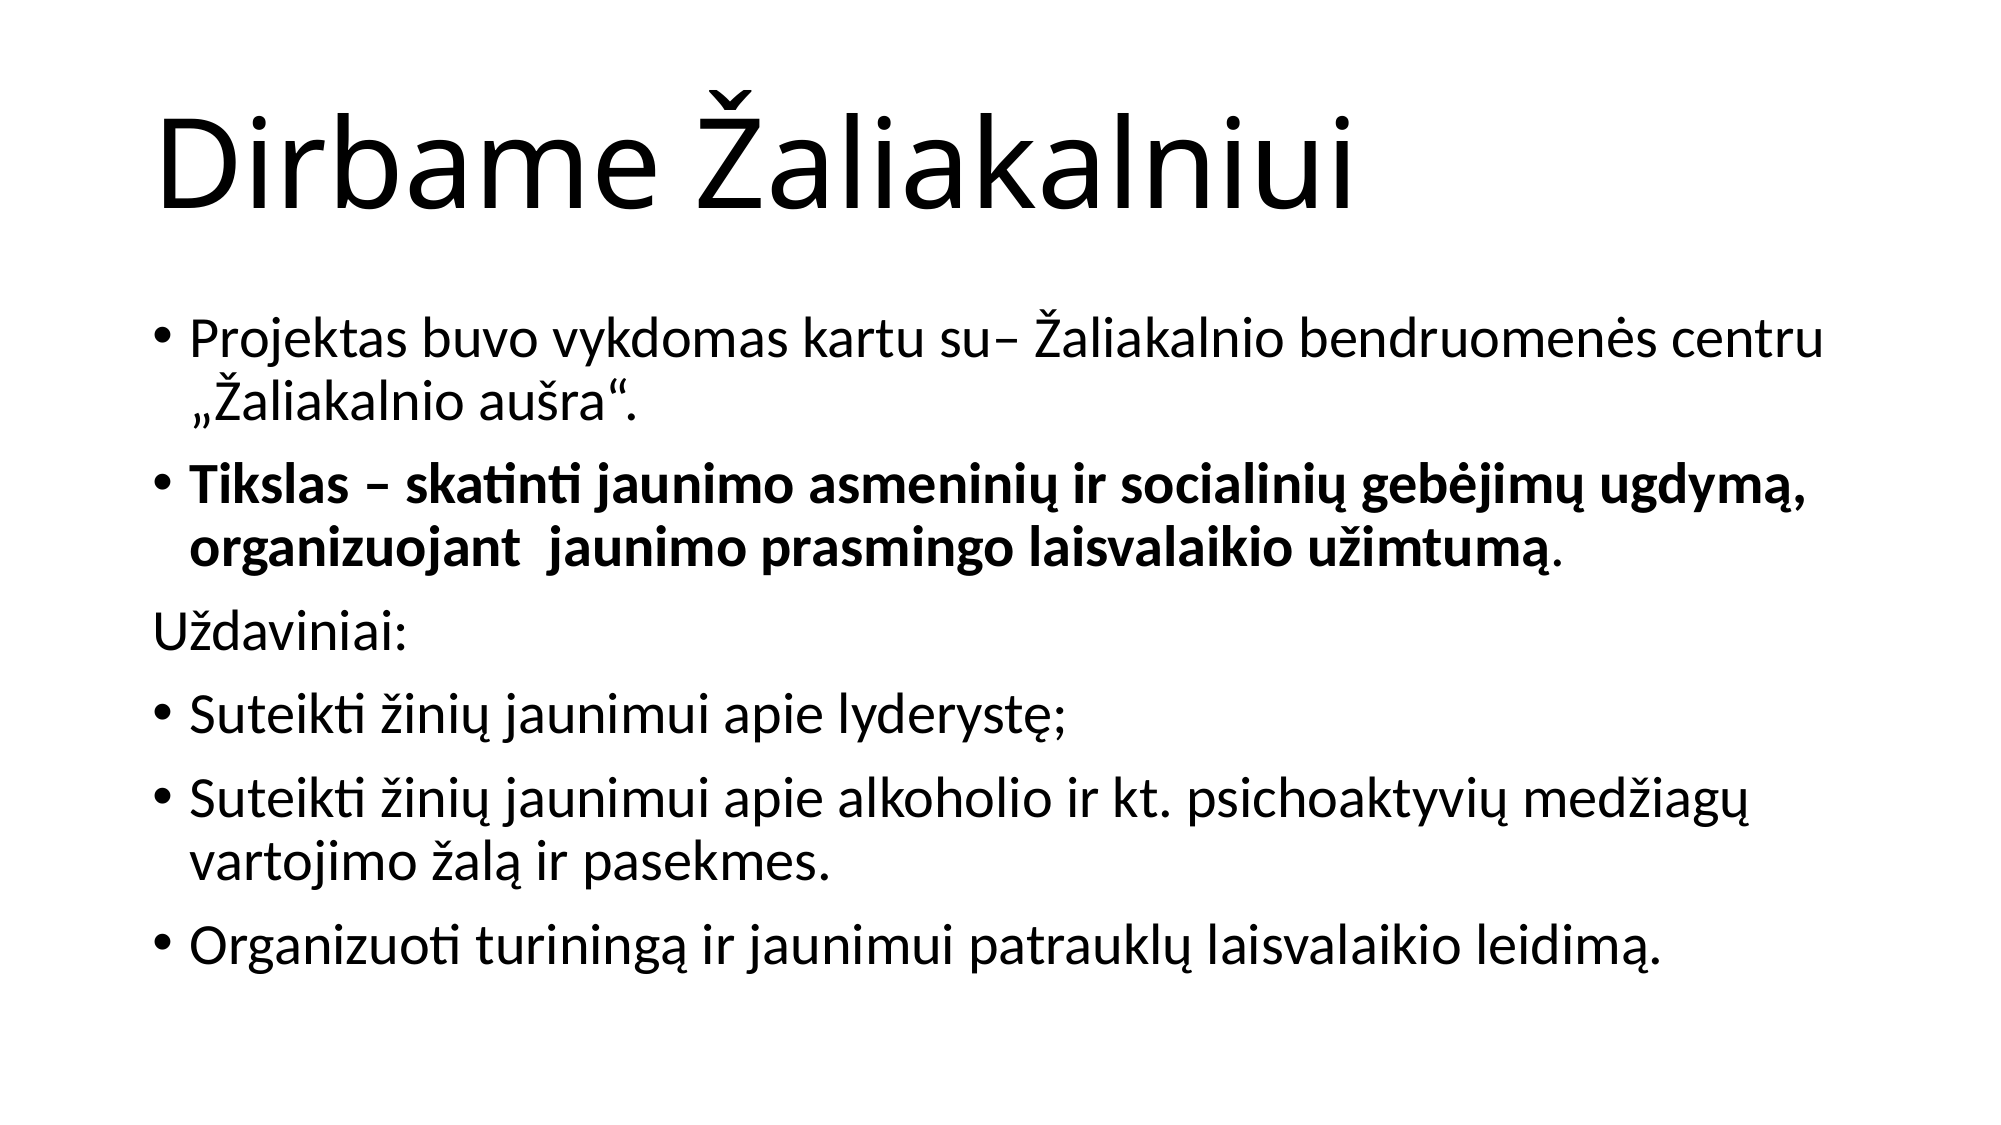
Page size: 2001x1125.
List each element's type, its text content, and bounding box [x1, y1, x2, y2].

title Dirbame Žaliakalniui [137, 59, 1863, 278]
list Projektas buvo vykdomas kartu su– Žaliakalnio bendruomenės centru „Žaliakalnio aušra“. Tikslas – skatinti jaunimo asmeninių ir socialinių gebėjimų ugdymą, organizuojant jaunimo prasmingo laisvalaikio užimtumą. Uždaviniai: Suteikti žinių jaunimui apie lyderystę; Suteikti žinių jaunimui apie alkoholio ir kt. psichoaktyvių medžiagų vartojimo žalą ir pasekmes. Organizuoti turiningą ir jaunimui patrauklų laisvalaikio leidimą. [137, 299, 1863, 1014]
